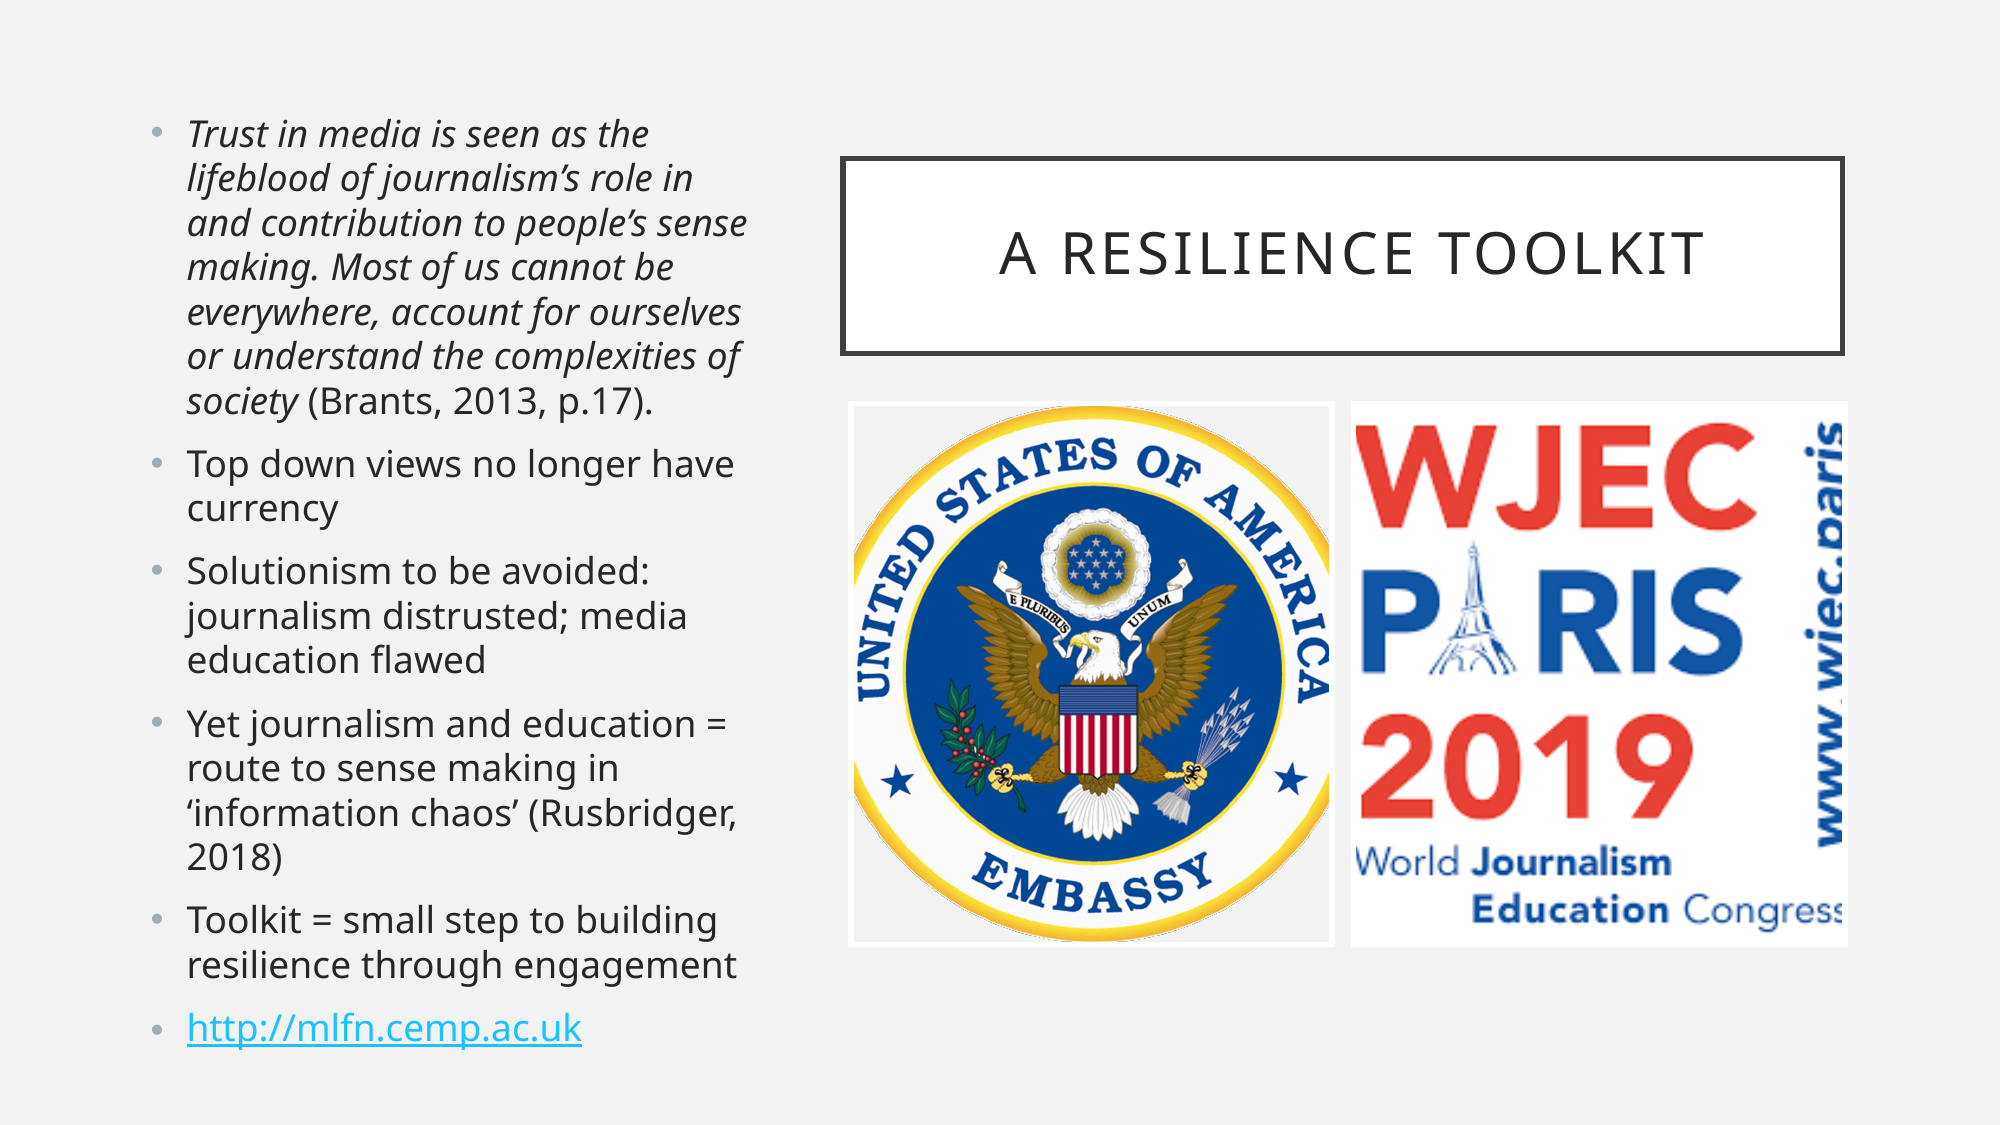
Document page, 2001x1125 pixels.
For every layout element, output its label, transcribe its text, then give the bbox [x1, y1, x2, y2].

picture [853, 405, 1330, 942]
title a resilience toolkit [840, 156, 1845, 356]
picture [1355, 405, 1843, 942]
list Trust in media is seen as the lifeblood of journalism’s role in and contribution to people’s sense making. Most of us cannot be everywhere, account for ourselves or understand the complexities of society (Brants, 2013, p.17). Top down views no longer have currency Solutionism to be avoided: journalism distrusted; media education flawed Yet journalism and education = route to sense making in ‘information chaos’ (Rusbridger, 2018) Toolkit = small step to building resilience through engagement http://mlfn.cemp.ac.uk [135, 102, 768, 1076]
